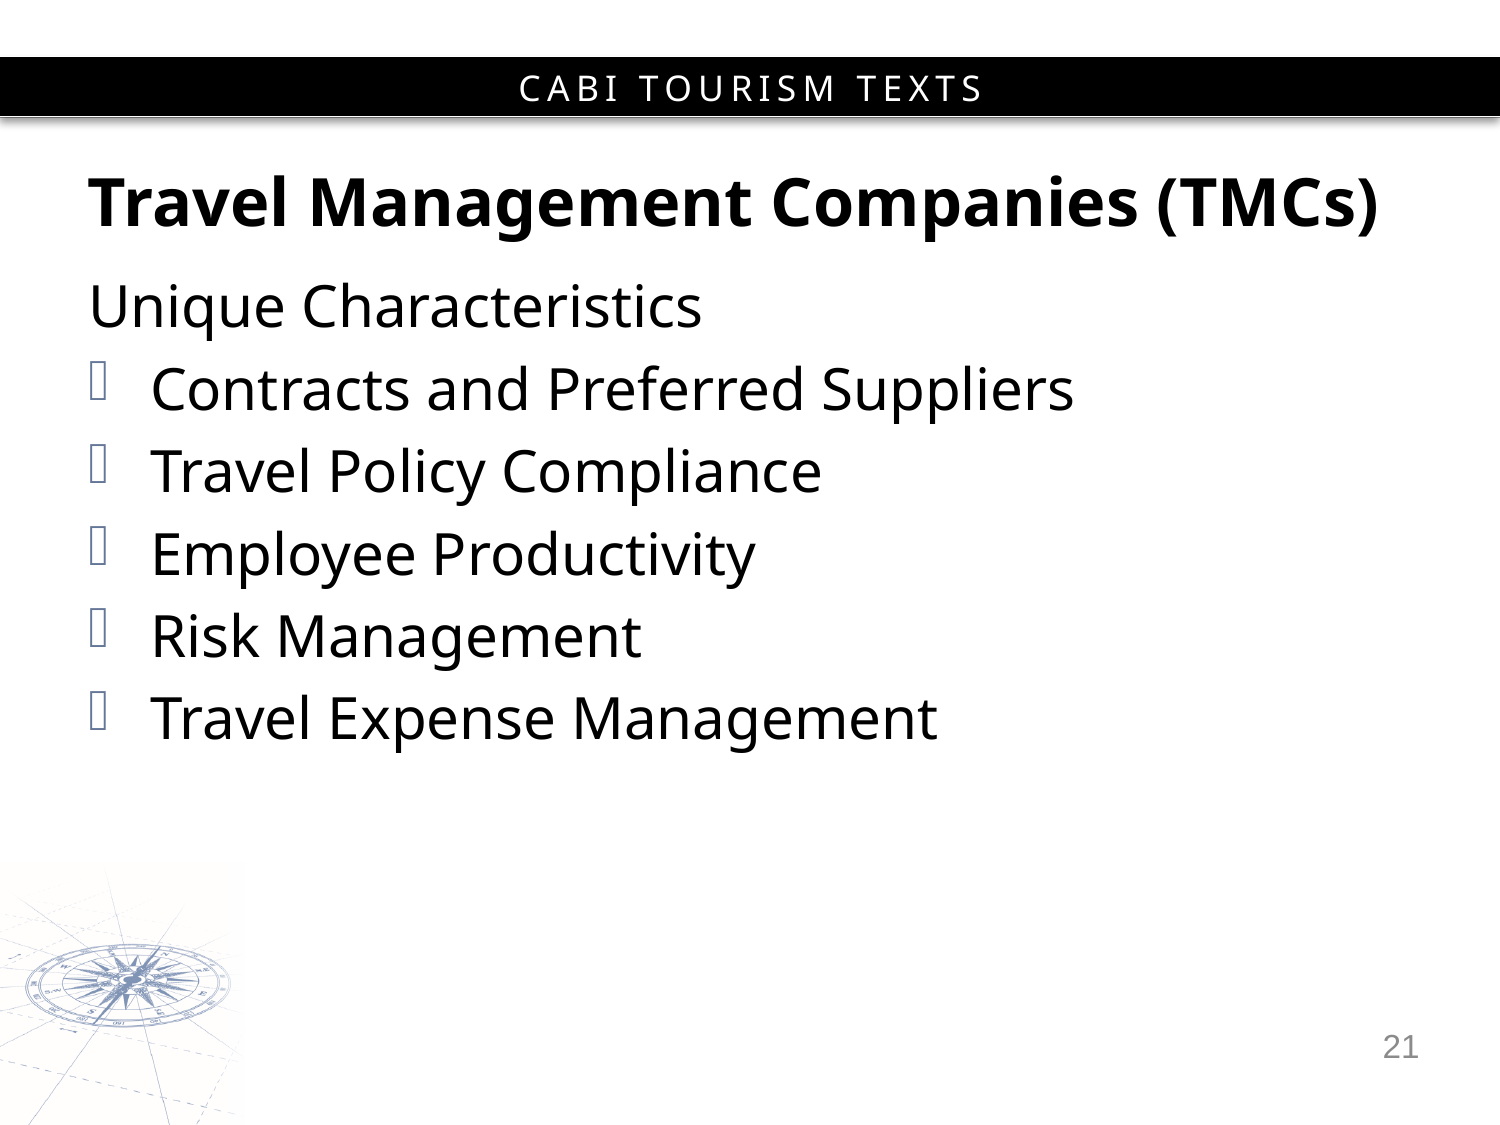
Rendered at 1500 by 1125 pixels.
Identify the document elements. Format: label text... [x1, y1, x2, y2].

slide_number 21 [1084, 1014, 1435, 1075]
title Travel Management Companies (TMCs) [72, 170, 1435, 243]
picture [0, 862, 209, 1125]
list Unique Characteristics Contracts and Preferred Suppliers Travel Policy Compliance Employee Productivity Risk Management Travel Expense Management [72, 262, 1435, 1003]
